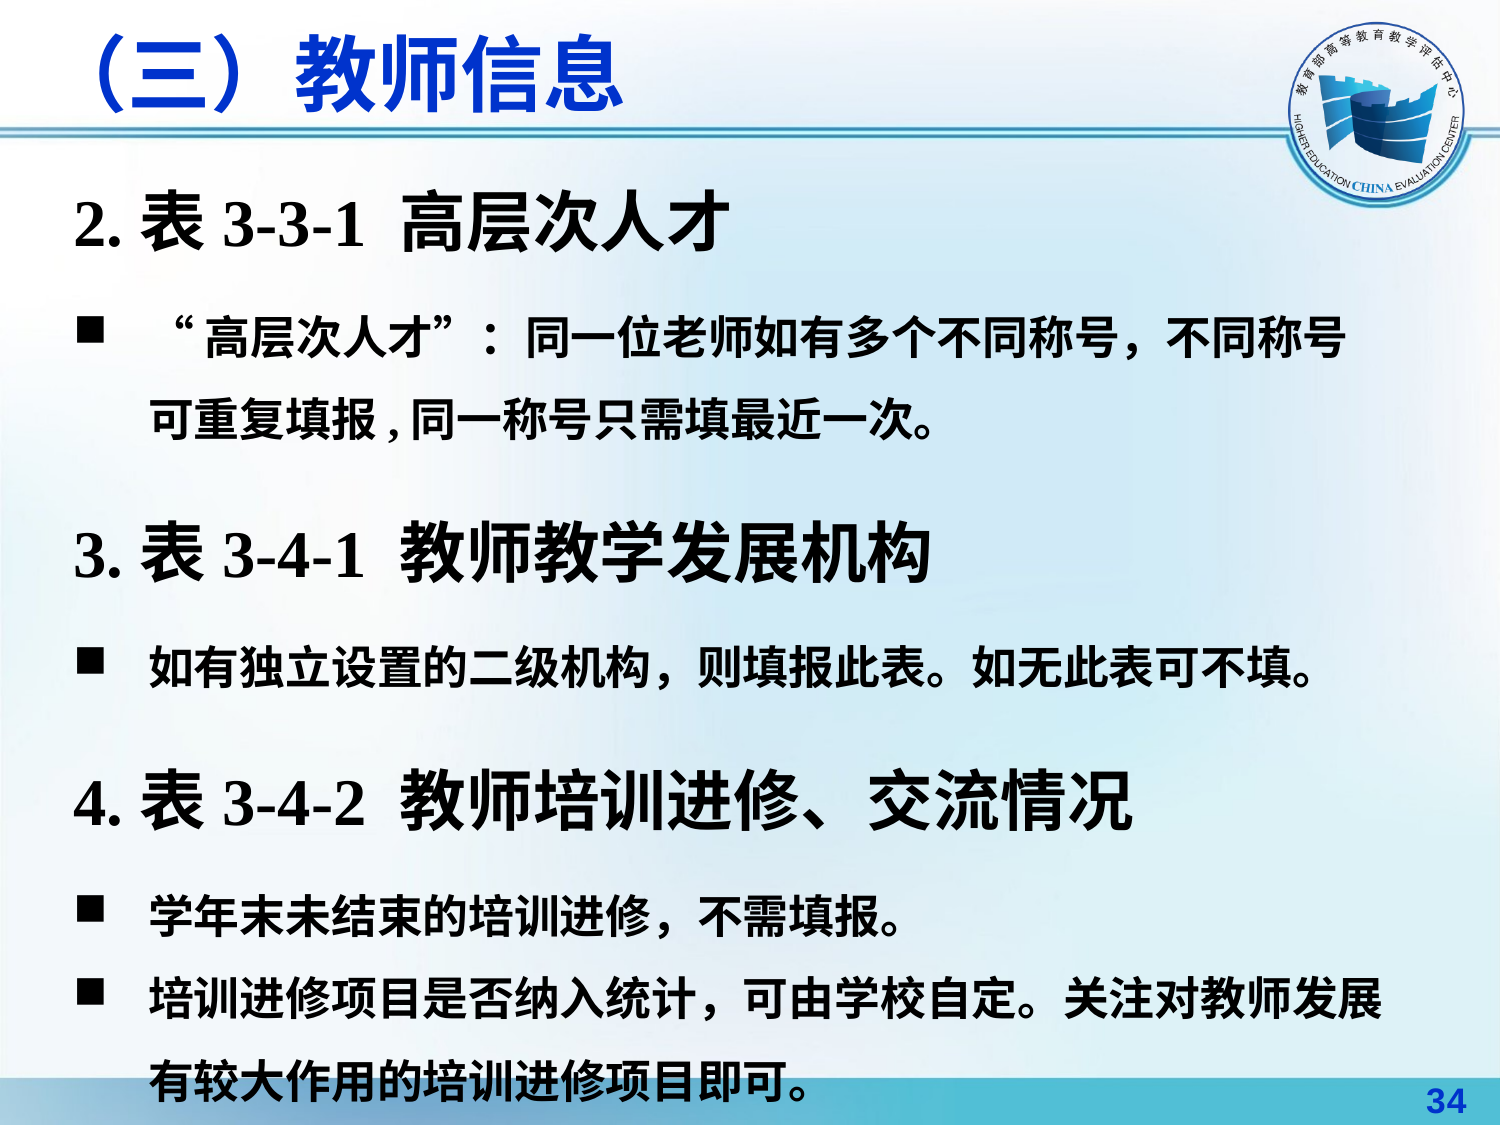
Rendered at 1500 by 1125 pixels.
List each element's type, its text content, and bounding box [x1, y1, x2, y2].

picture [0, 0, 1500, 1125]
text_box 2.表3-3-1 高层次人才 “高层次人才”：同一位老师如有多个不同称号，不同称号可重复填报,同一称号只需填最近一次。 3.表3-4-1 教师教学发展机构 如有独立设置的二级机构，则填报此表。如无此表可不填。 4.表3-4-2 教师培训进修、交流情况 学年末未结束的培训进修，不需填报。 培训进修项目是否纳入统计，可由学校自定。关注对教师发展有较大作用的培训进修项目即可。 [58, 132, 1408, 1115]
title （三）教师信息 [29, 18, 1259, 126]
